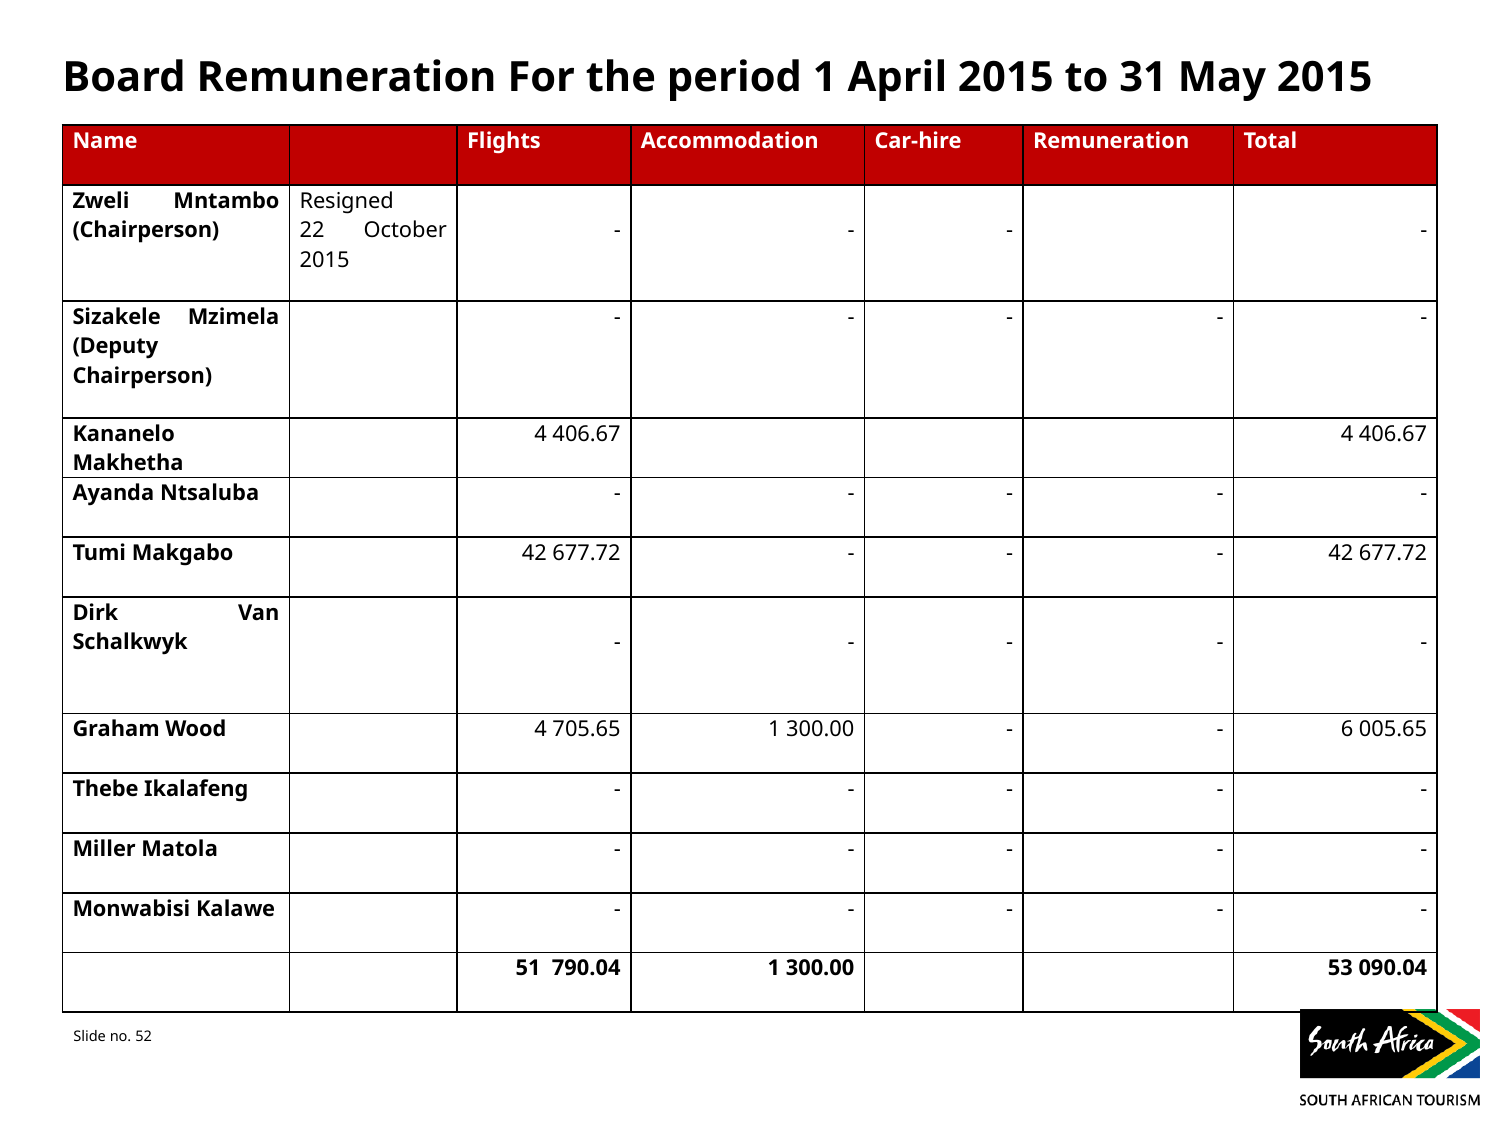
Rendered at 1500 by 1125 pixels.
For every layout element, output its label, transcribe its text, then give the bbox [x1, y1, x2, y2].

table_cell - [458, 478, 630, 536]
table_cell 4 406.67 [458, 419, 630, 477]
table_header Remuneration [1024, 126, 1233, 184]
table_cell - [865, 186, 1022, 300]
table_cell [632, 419, 864, 477]
title Board Remuneration For the period 1 April 2015 to 31 May 2015 [62, 50, 1438, 124]
table_cell [290, 538, 456, 596]
table_cell - [458, 894, 630, 952]
table_cell Thebe Ikalafeng [63, 774, 289, 832]
table_cell 1 300.00 [632, 714, 864, 772]
table_header Name [63, 126, 289, 184]
table_cell - [865, 478, 1022, 536]
table_header Car-hire [865, 126, 1022, 184]
table_cell - [865, 774, 1022, 832]
table_cell [290, 302, 456, 417]
table_cell - [632, 302, 864, 417]
table_header Flights [458, 126, 630, 184]
table_cell - [865, 714, 1022, 772]
table_cell Sizakele Mzimela (Deputy Chairperson) [63, 302, 289, 417]
table_cell - [1234, 478, 1436, 536]
table_cell - [1024, 894, 1233, 952]
table_cell [865, 419, 1022, 477]
table_cell Kananelo Makhetha [63, 419, 289, 477]
table_cell - [632, 538, 864, 596]
table_cell - [632, 186, 864, 300]
table_cell - [1234, 894, 1436, 952]
table_cell - [1234, 598, 1436, 713]
table_cell 4 705.65 [458, 714, 630, 772]
table_cell - [1024, 302, 1233, 417]
table_cell 1 300.00 [632, 953, 864, 1011]
table_header [290, 126, 456, 184]
table_cell 42 677.72 [1234, 538, 1436, 596]
table_cell [1024, 419, 1233, 477]
table_cell 51 790.04 [458, 953, 630, 1011]
table_cell Monwabisi Kalawe [63, 894, 289, 952]
table_cell 4 406.67 [1234, 419, 1436, 477]
table_cell - [1024, 774, 1233, 832]
table_cell [290, 478, 456, 536]
table_cell Ayanda Ntsaluba [63, 478, 289, 536]
table_cell - [1234, 774, 1436, 832]
table_cell - [632, 834, 864, 892]
table_cell Miller Matola [63, 834, 289, 892]
table_cell - [865, 894, 1022, 952]
table_cell - [1234, 302, 1436, 417]
table_cell - [458, 186, 630, 300]
table_cell - [865, 538, 1022, 596]
table_cell Dirk Van Schalkwyk [63, 598, 289, 713]
table_cell [290, 774, 456, 832]
table_header Total [1234, 126, 1436, 184]
table_cell [1024, 186, 1233, 300]
table_cell [290, 834, 456, 892]
table_cell - [1024, 538, 1233, 596]
table_cell - [632, 478, 864, 536]
table_cell - [865, 302, 1022, 417]
table_cell - [632, 598, 864, 713]
table_cell - [632, 774, 864, 832]
table_cell [290, 894, 456, 952]
table_cell 53 090.04 [1234, 953, 1436, 1011]
table_cell - [1024, 598, 1233, 713]
table_header Accommodation [632, 126, 864, 184]
table_cell - [458, 598, 630, 713]
table_cell [1024, 953, 1233, 1011]
table_cell - [1024, 834, 1233, 892]
table_cell Zweli Mntambo (Chairperson) [63, 186, 289, 300]
table_cell - [1234, 834, 1436, 892]
table_cell Resigned 22 October 2015 [290, 186, 456, 300]
table_cell 42 677.72 [458, 538, 630, 596]
table_cell - [632, 894, 864, 952]
table_cell Tumi Makgabo [63, 538, 289, 596]
table_cell - [1234, 186, 1436, 300]
table_cell - [458, 302, 630, 417]
table_cell - [458, 774, 630, 832]
table_cell Graham Wood [63, 714, 289, 772]
table_cell [63, 953, 289, 1011]
table_cell [290, 419, 456, 477]
table_cell - [1024, 478, 1233, 536]
table_cell 6 005.65 [1234, 714, 1436, 772]
table_cell [865, 953, 1022, 1011]
table_cell [290, 714, 456, 772]
table_cell - [865, 598, 1022, 713]
table_cell [290, 953, 456, 1011]
table_cell [290, 598, 456, 713]
table_cell - [458, 834, 630, 892]
table_cell - [865, 834, 1022, 892]
table_cell - [1024, 714, 1233, 772]
